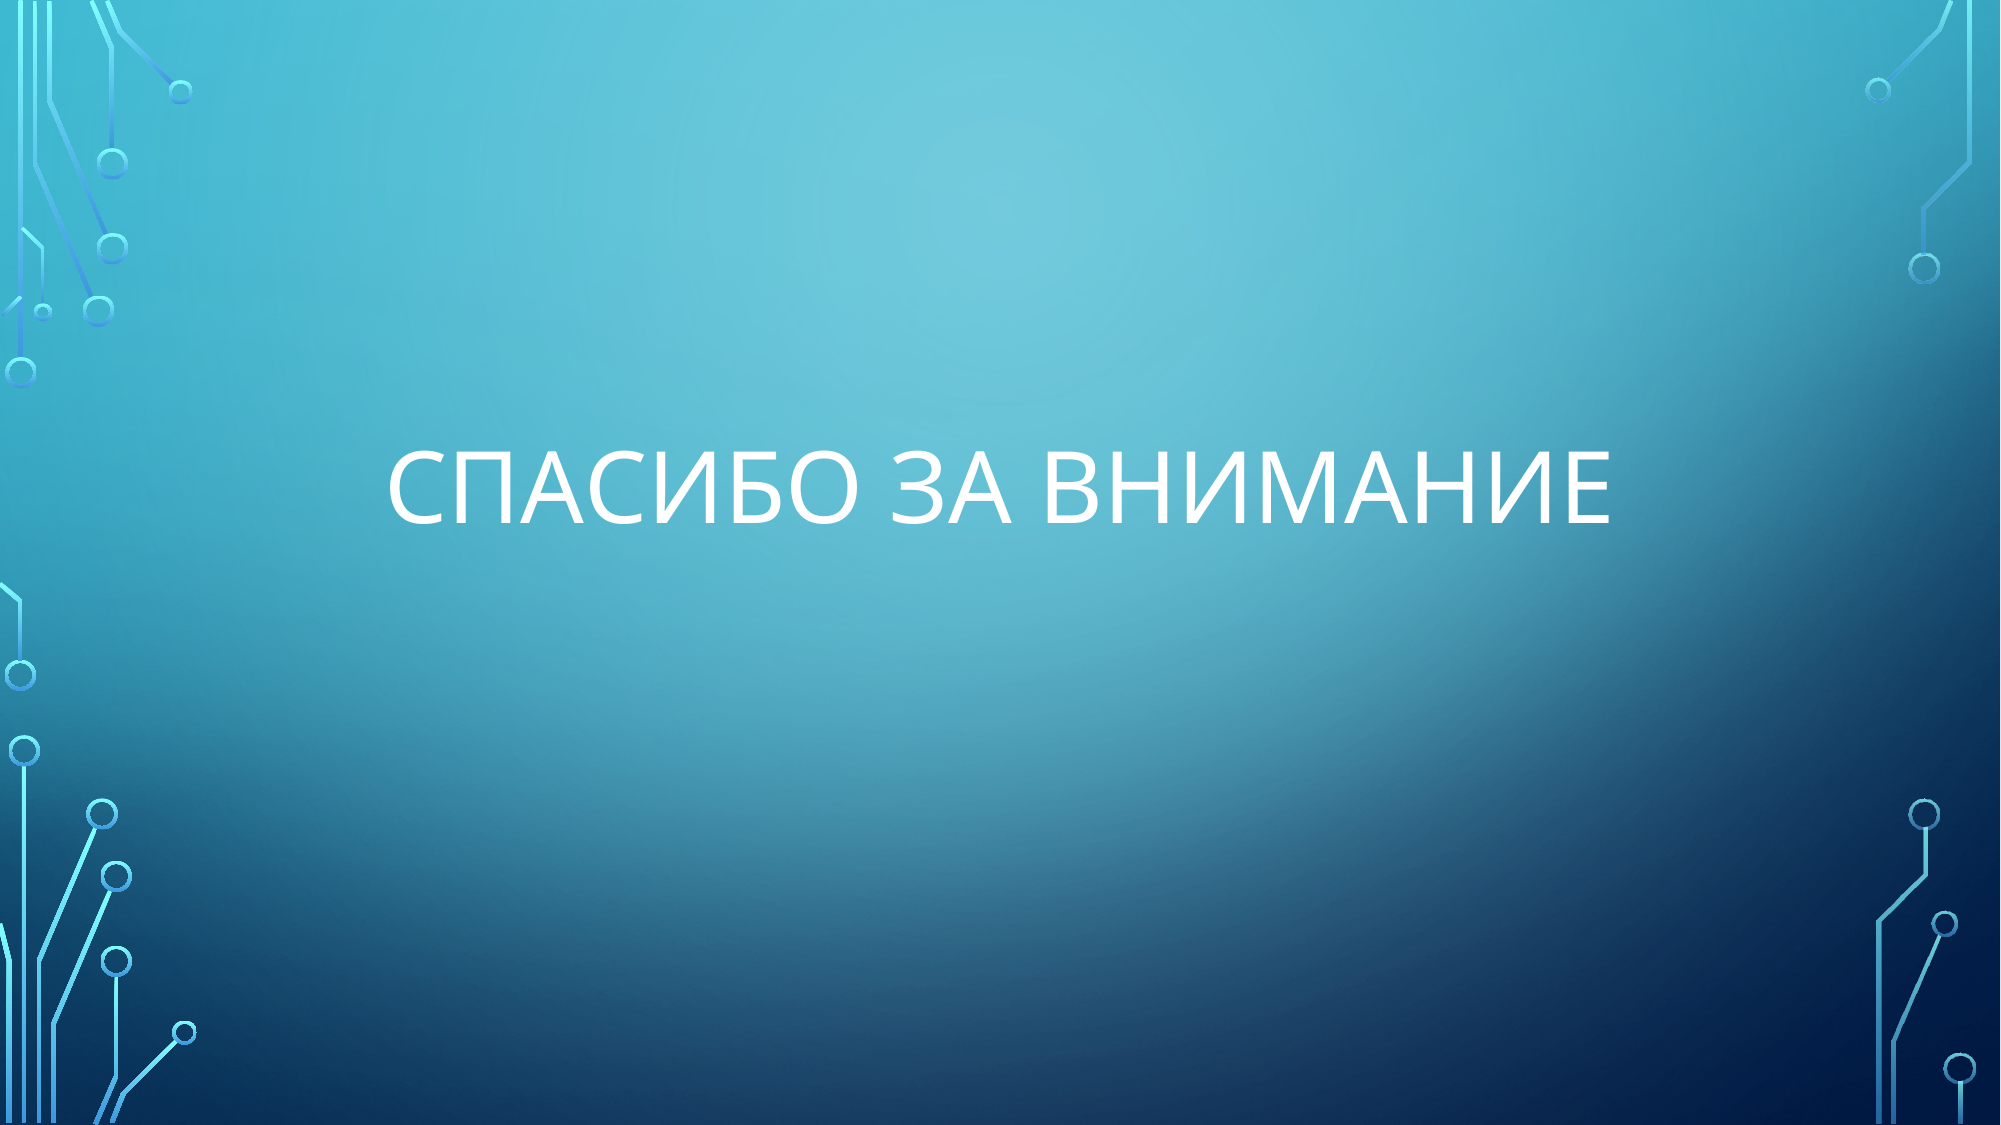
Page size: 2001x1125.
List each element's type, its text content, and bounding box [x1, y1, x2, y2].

title Спасибо за внимание [187, 286, 1813, 696]
